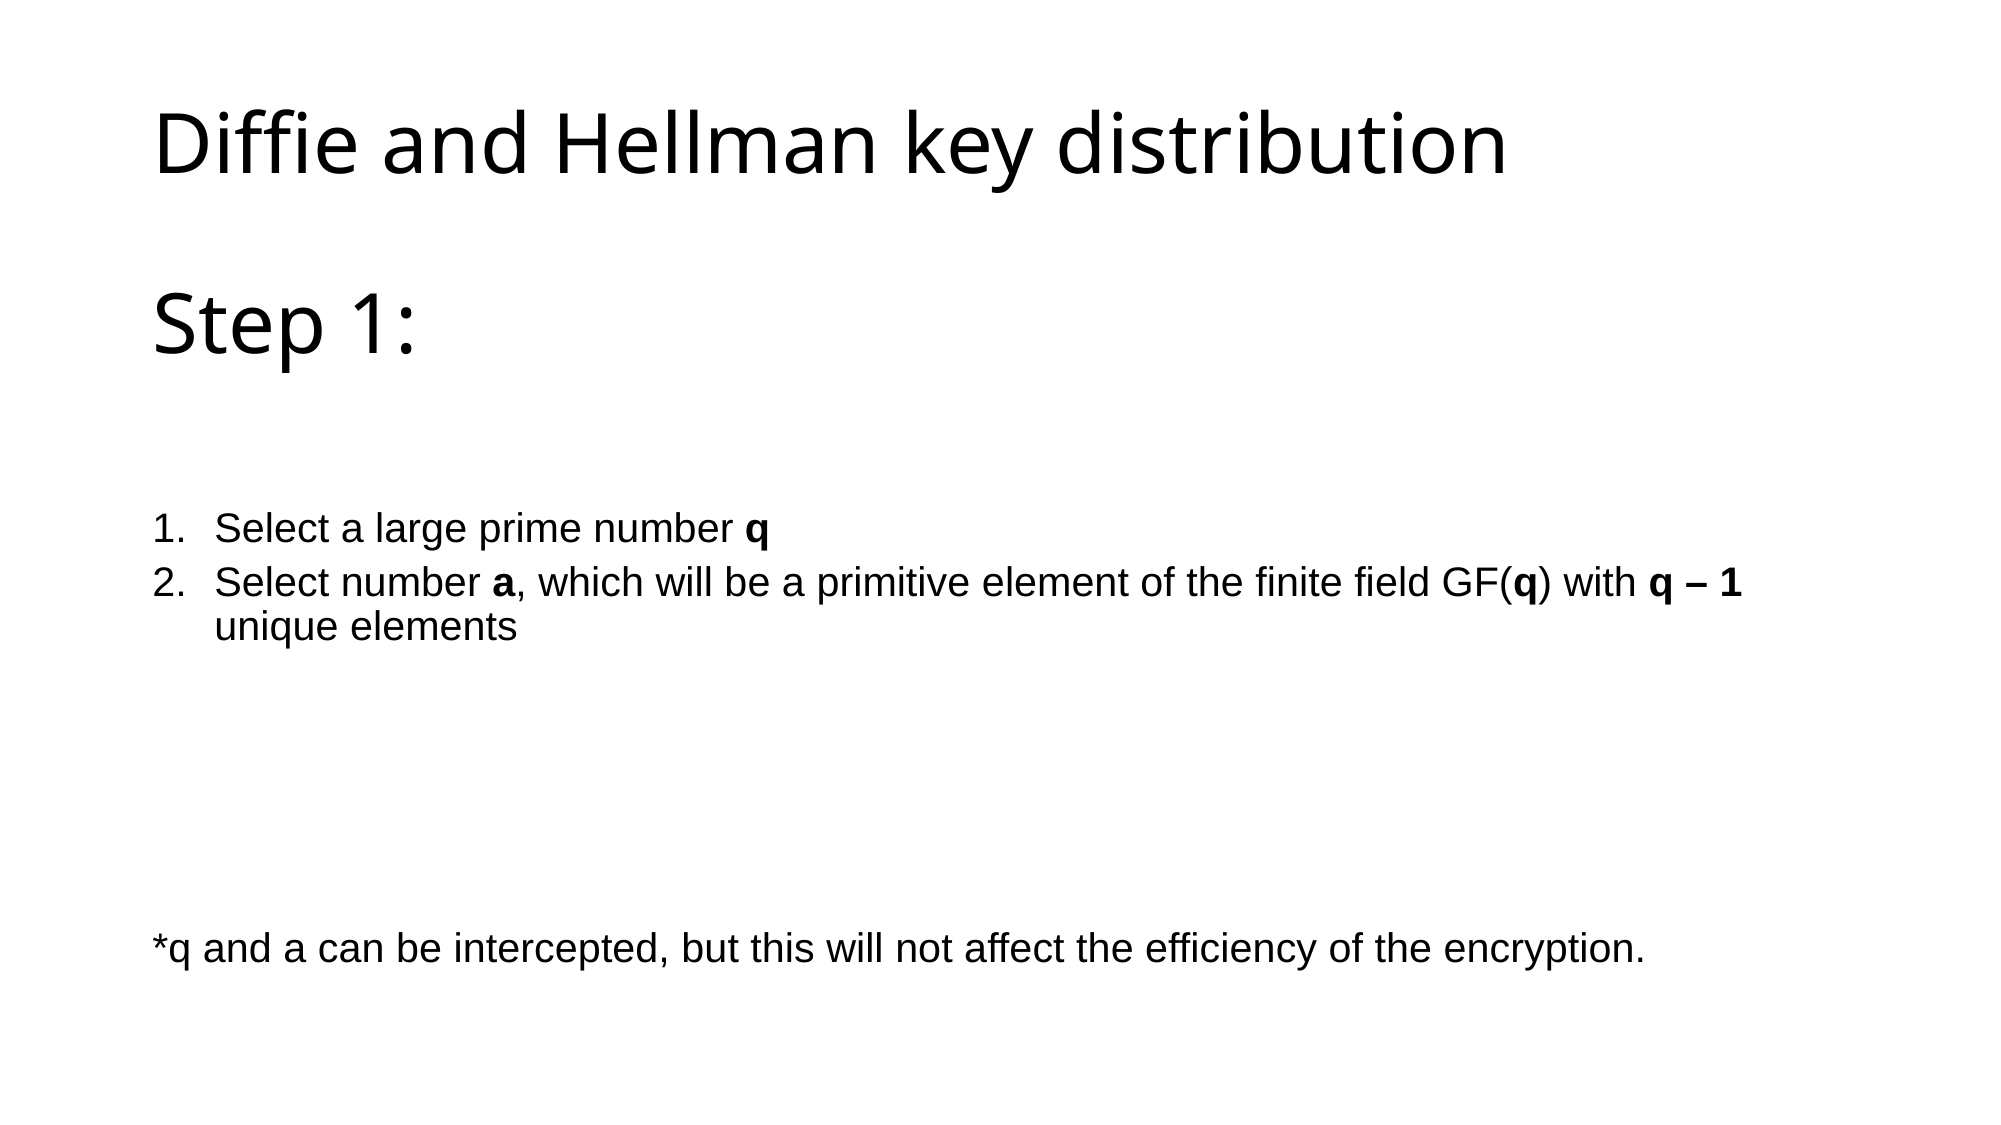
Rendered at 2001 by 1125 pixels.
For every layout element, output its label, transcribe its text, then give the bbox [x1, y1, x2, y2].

list Select a large prime number q Select number a, which will be a primitive element of the finite field GF(q) with q – 1 unique elements *q and a can be intercepted, but this will not affect the efficiency of the encryption. [137, 499, 1863, 985]
title Diffie and Hellman key distribution Step 1: [137, 80, 1863, 393]
